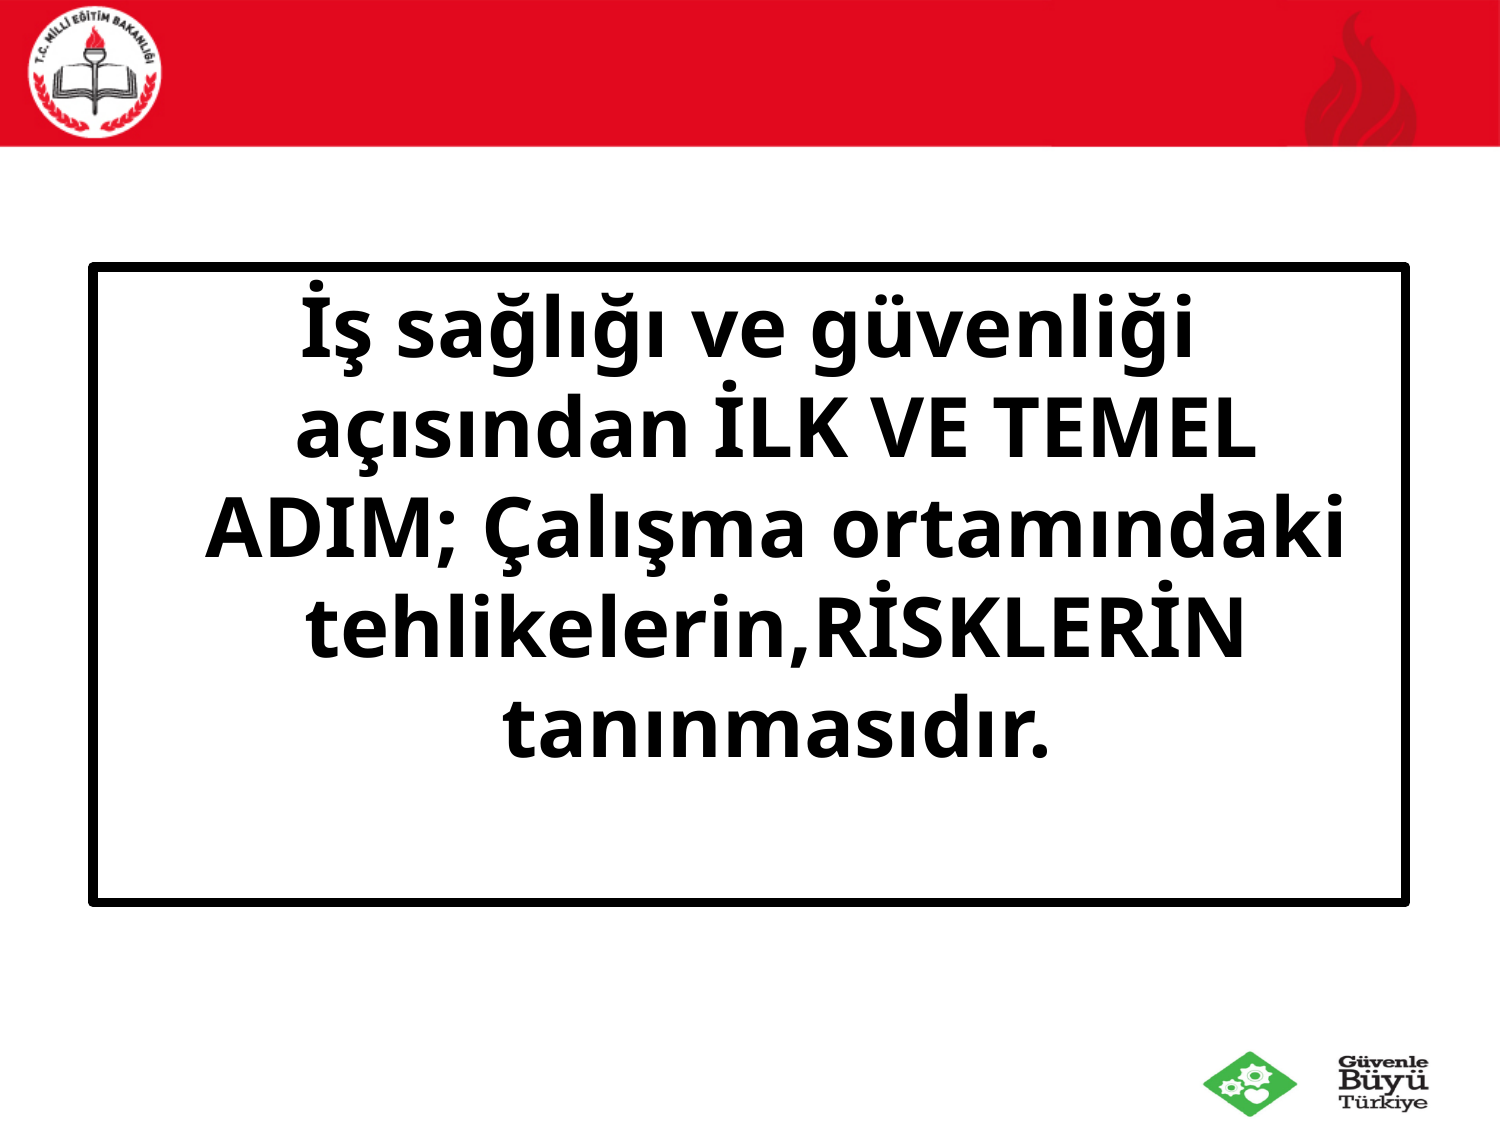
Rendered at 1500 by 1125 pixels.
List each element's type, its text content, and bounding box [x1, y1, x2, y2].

picture [0, 0, 1500, 1125]
list İş sağlığı ve güvenliği açısından İLK VE TEMEL ADIM; Çalışma ortamındaki tehlikelerin,RİSKLERİN tanınmasıdır. [92, 267, 1406, 903]
